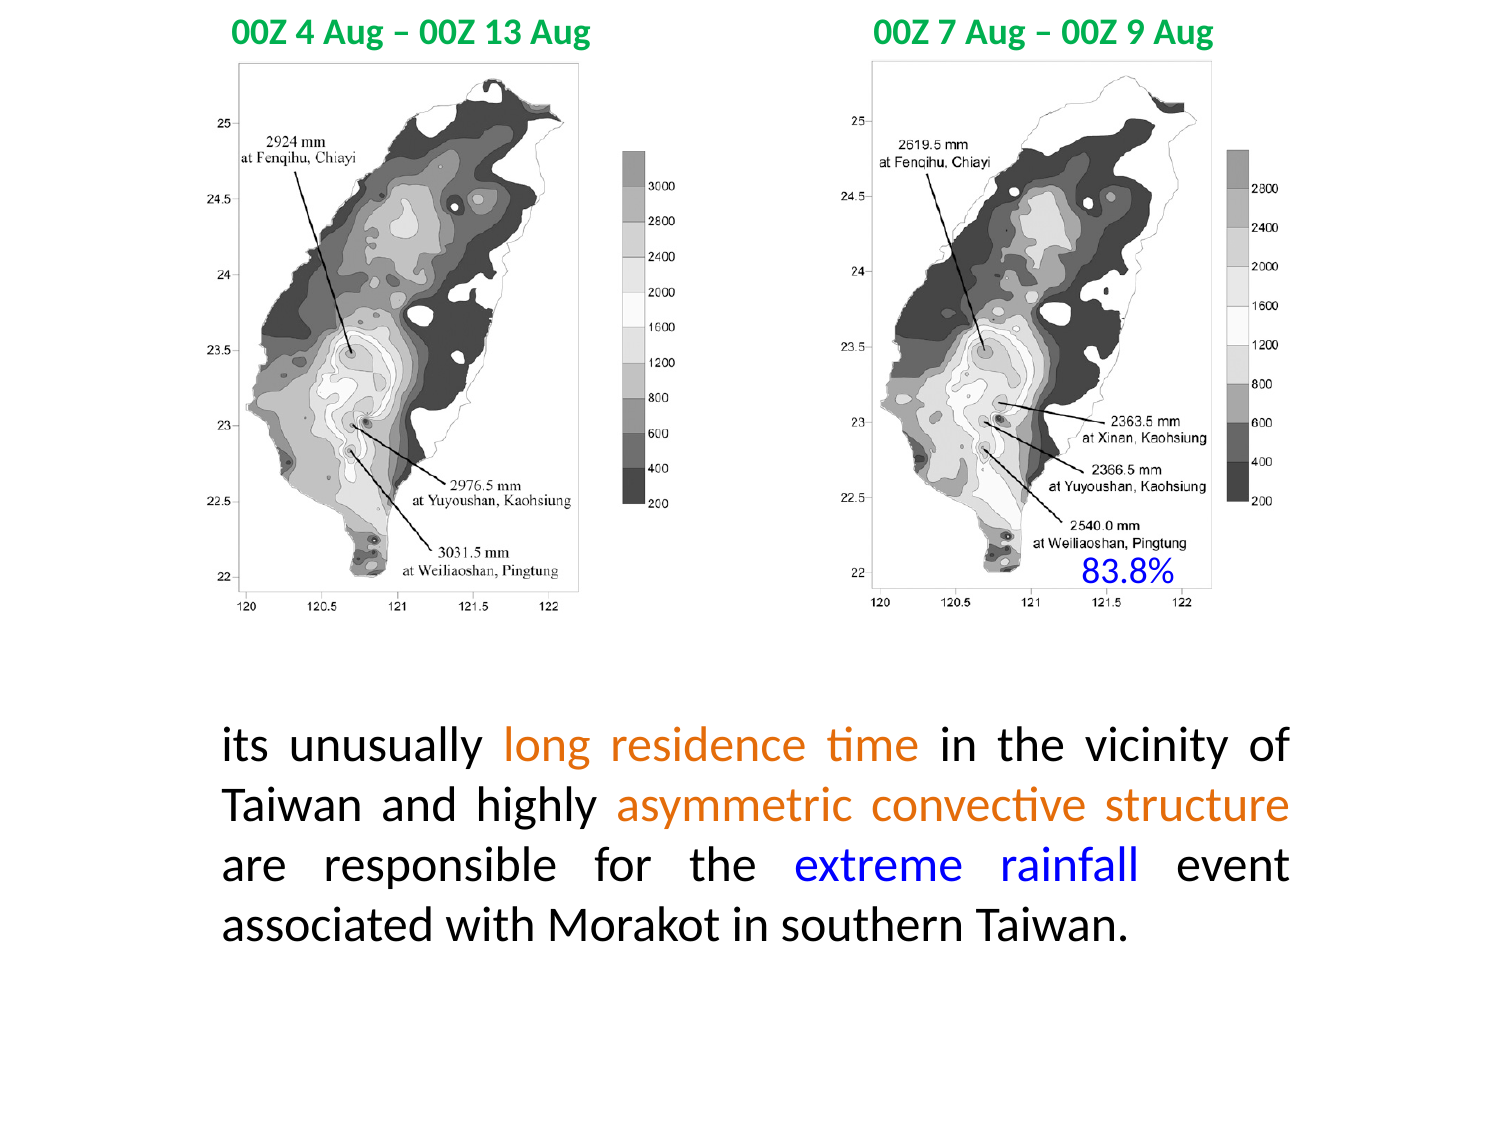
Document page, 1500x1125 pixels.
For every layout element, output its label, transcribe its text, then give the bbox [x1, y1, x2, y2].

text_box 00Z 4 Aug – 00Z 13 Aug [216, 0, 606, 55]
picture [206, 56, 679, 616]
text_box its unusually long residence time in the vicinity of Taiwan and highly asymmetric convective structure are responsible for the extreme rainfall event associated with Morakot in southern Taiwan. [206, 704, 1306, 959]
text_box 00Z 7 Aug – 00Z 9 Aug [858, 0, 1229, 52]
picture [832, 54, 1282, 610]
